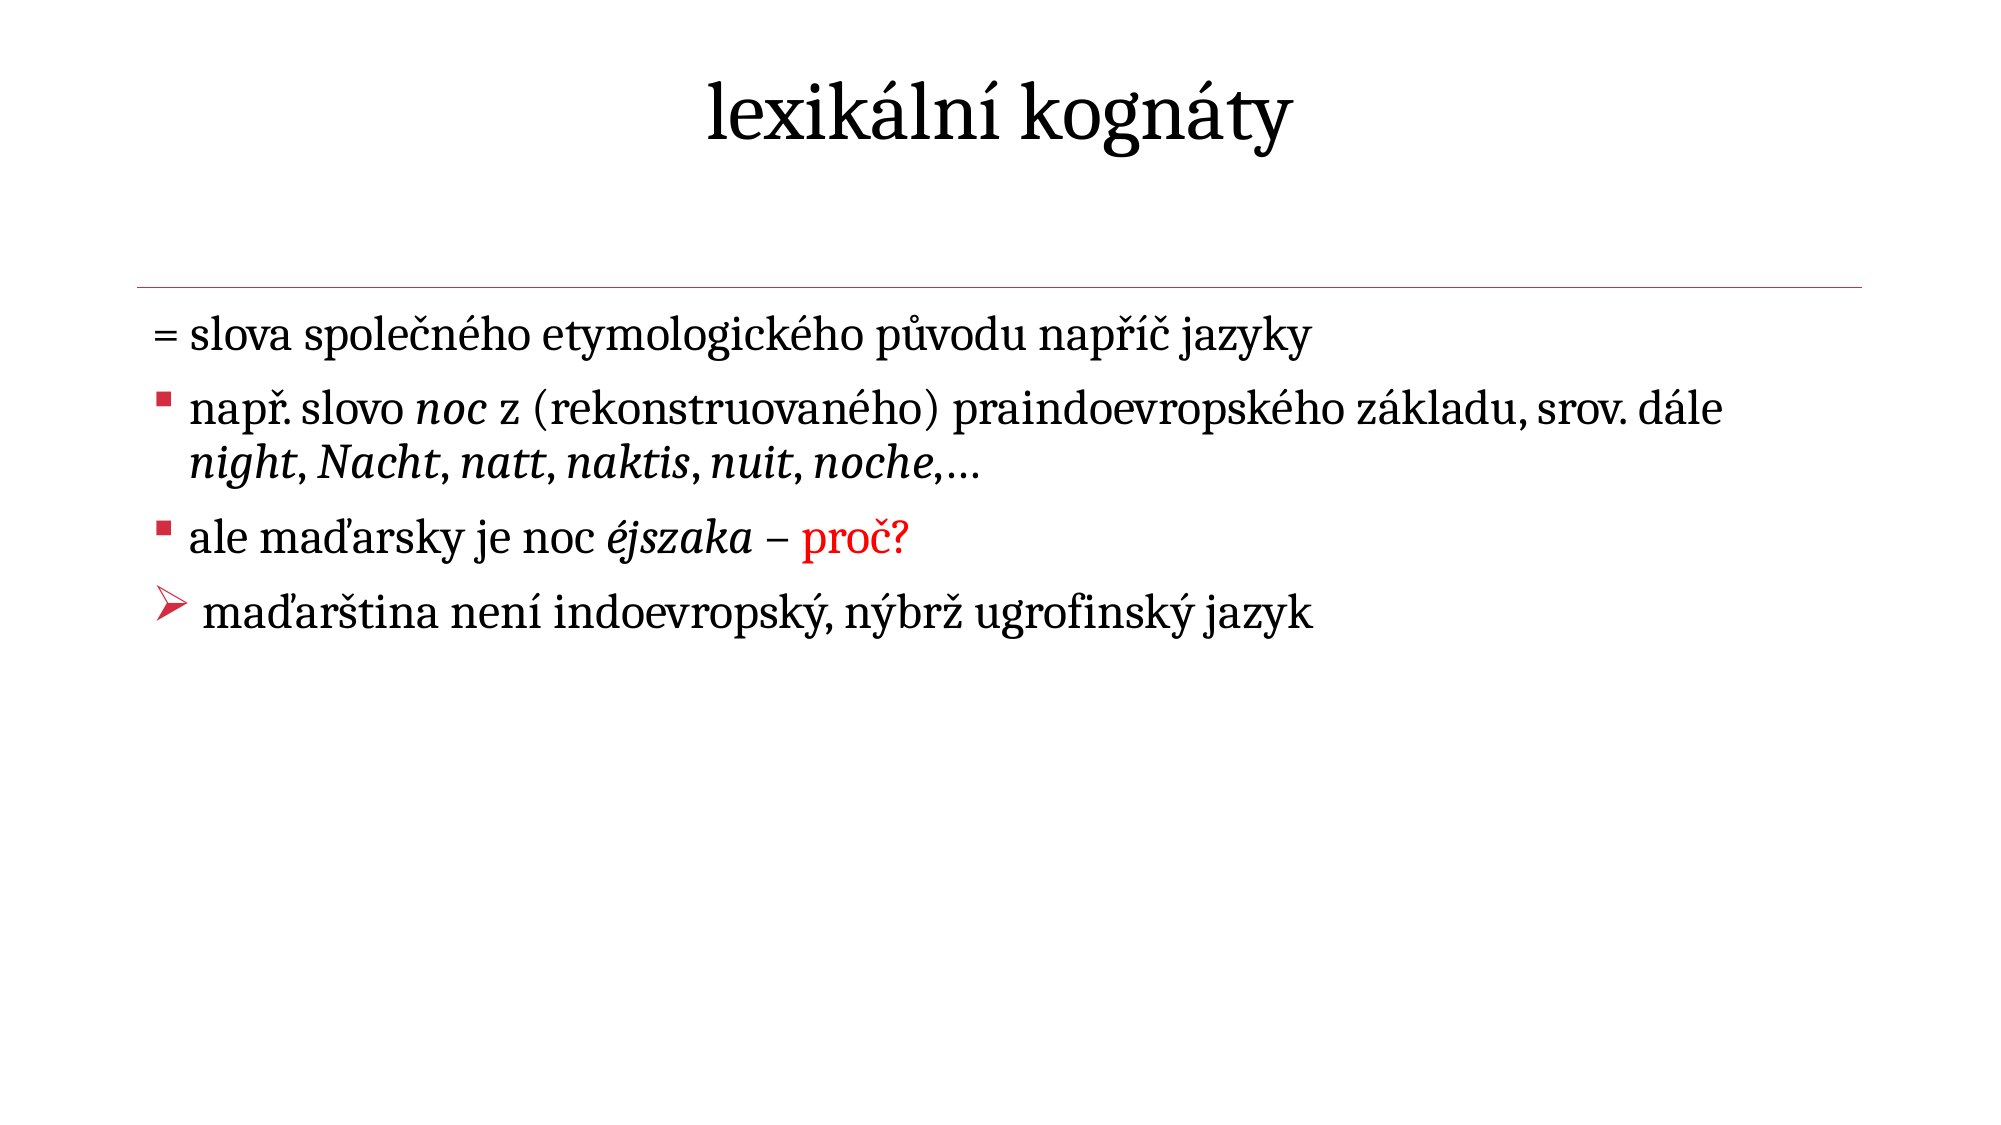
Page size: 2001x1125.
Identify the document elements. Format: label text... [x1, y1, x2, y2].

title lexikální kognáty [137, 59, 1863, 278]
list = slova společného etymologického původu napříč jazyky např. slovo noc z (rekonstruovaného) praindoevropského základu, srov. dále night, Nacht, natt, naktis, nuit, noche,… ale maďarsky je noc éjszaka – proč? maďarština není indoevropský, nýbrž ugrofinský jazyk [137, 299, 1863, 1014]
